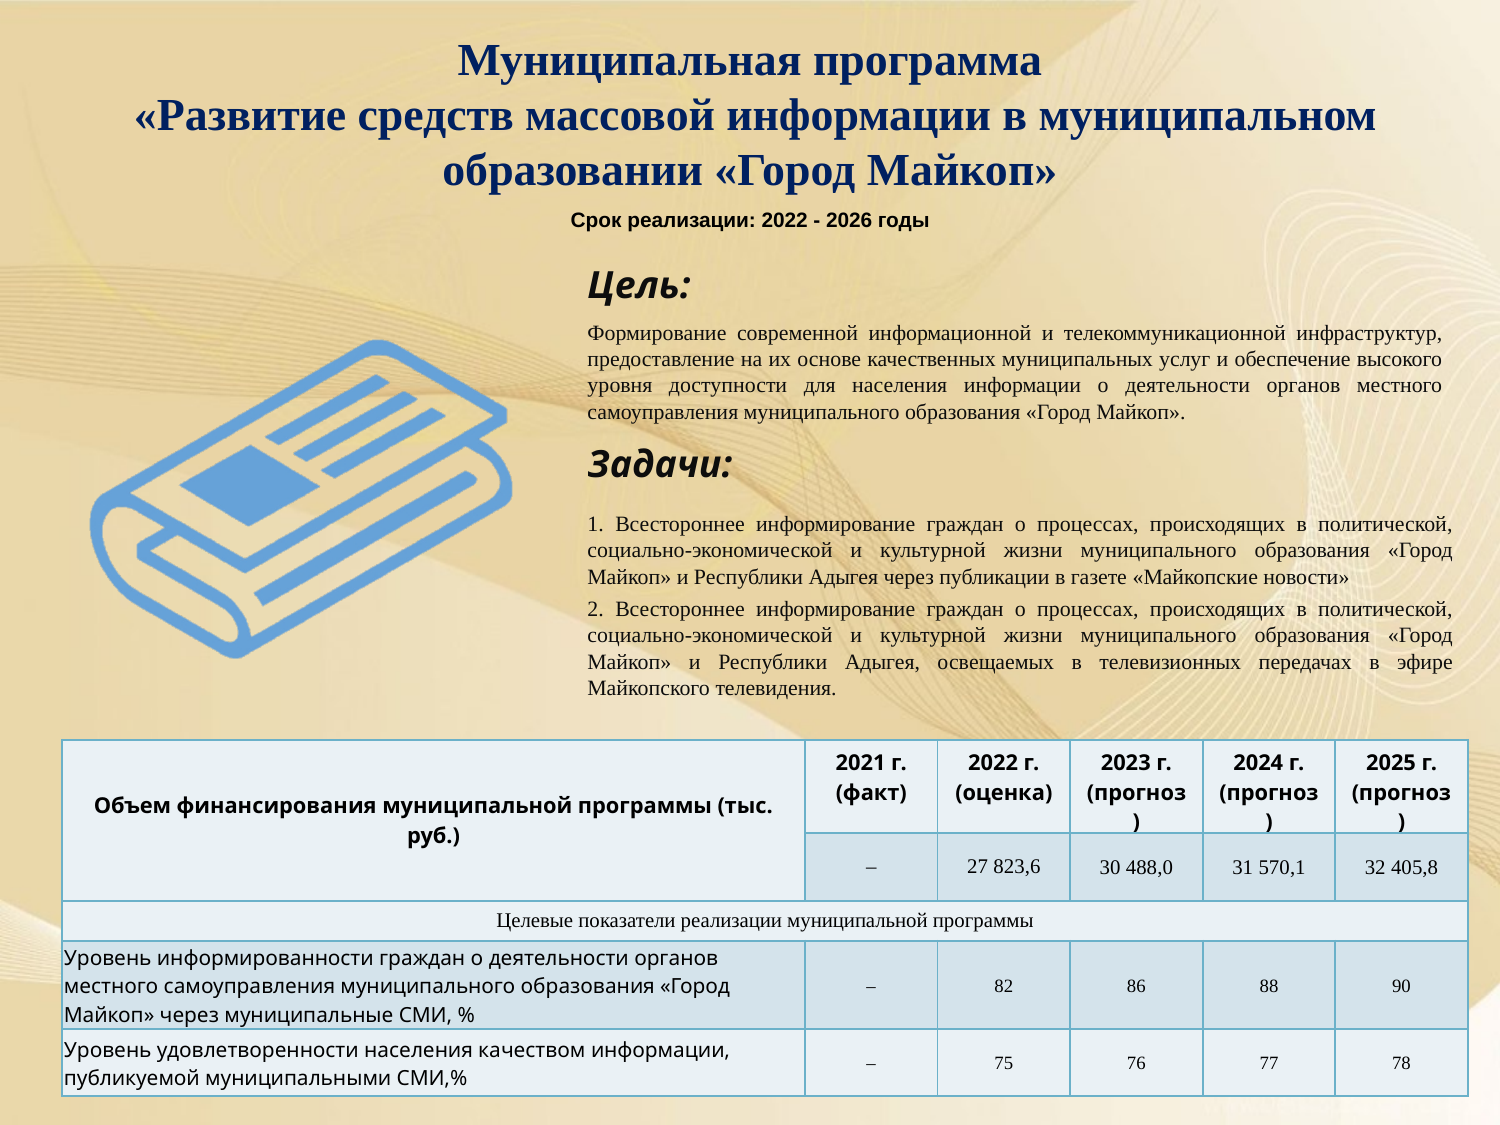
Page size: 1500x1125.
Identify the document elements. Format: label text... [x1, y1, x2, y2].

table_header 2025 г. (прогноз) [1336, 741, 1467, 832]
table_cell 78 [1336, 1030, 1467, 1095]
table_cell 32 405,8 [1336, 834, 1467, 900]
table_cell 30 488,0 [1071, 834, 1202, 900]
table_cell 90 [1336, 942, 1467, 1028]
table_header 2024 г. (прогноз) [1204, 741, 1334, 832]
table_cell 31 570,1 [1204, 834, 1334, 900]
table_cell – [806, 1030, 937, 1095]
table_cell – [806, 834, 937, 900]
table_cell Уровень информированности граждан о деятельности органов местного самоуправления муниципального образования «Город Майкоп» через муниципальные СМИ, % [63, 942, 804, 1028]
table_header Объем финансирования муниципальной программы (тыс. руб.) [63, 741, 804, 900]
table_header 2023 г. (прогноз) [1071, 741, 1202, 832]
table_cell 27 823,6 [938, 834, 1069, 900]
table_cell Целевые показатели реализации муниципальной программы [63, 902, 1467, 940]
text_box Муниципальная программа «Развитие средств массовой информации в муниципальном образовании «Город Майкоп» Срок реализации: 2022 - 2026 годы [3, 22, 1497, 240]
table_cell 88 [1204, 942, 1334, 1028]
picture [0, 0, 1500, 1125]
text_box Задачи: 1. Всестороннее информирование граждан о процессах, происходящих в политической, социально-экономической и культурной жизни муниципального образования «Город Майкоп» и Республики Адыгея через публикации в газете «Майкопские новости» 2. Всестороннее информирование граждан о процессах, происходящих в политической, социально-экономической и культурной жизни муниципального образования «Город Майкоп» и Республики Адыгея, освещаемых в телевизионных передачах в эфире Майкопского телевидения. [572, 432, 1470, 708]
table_cell 76 [1071, 1030, 1202, 1095]
table_header 2022 г. (оценка) [938, 741, 1069, 832]
table_cell 77 [1204, 1030, 1334, 1095]
table_cell 75 [938, 1030, 1069, 1095]
table_header 2021 г. (факт) [806, 741, 937, 832]
text_box Цель: Формирование современной информационной и телекоммуникационной инфраструктур, предоставление на их основе качественных муниципальных услуг и обеспечение высокого уровня доступности для населения информации о деятельности органов местного самоуправления муниципального образования «Город Майкоп». [572, 253, 1459, 431]
table_cell Уровень удовлетворенности населения качеством информации, публикуемой муниципальными СМИ,% [63, 1030, 804, 1095]
table_cell 82 [938, 942, 1069, 1028]
table_cell – [806, 942, 937, 1028]
table_cell 86 [1071, 942, 1202, 1028]
